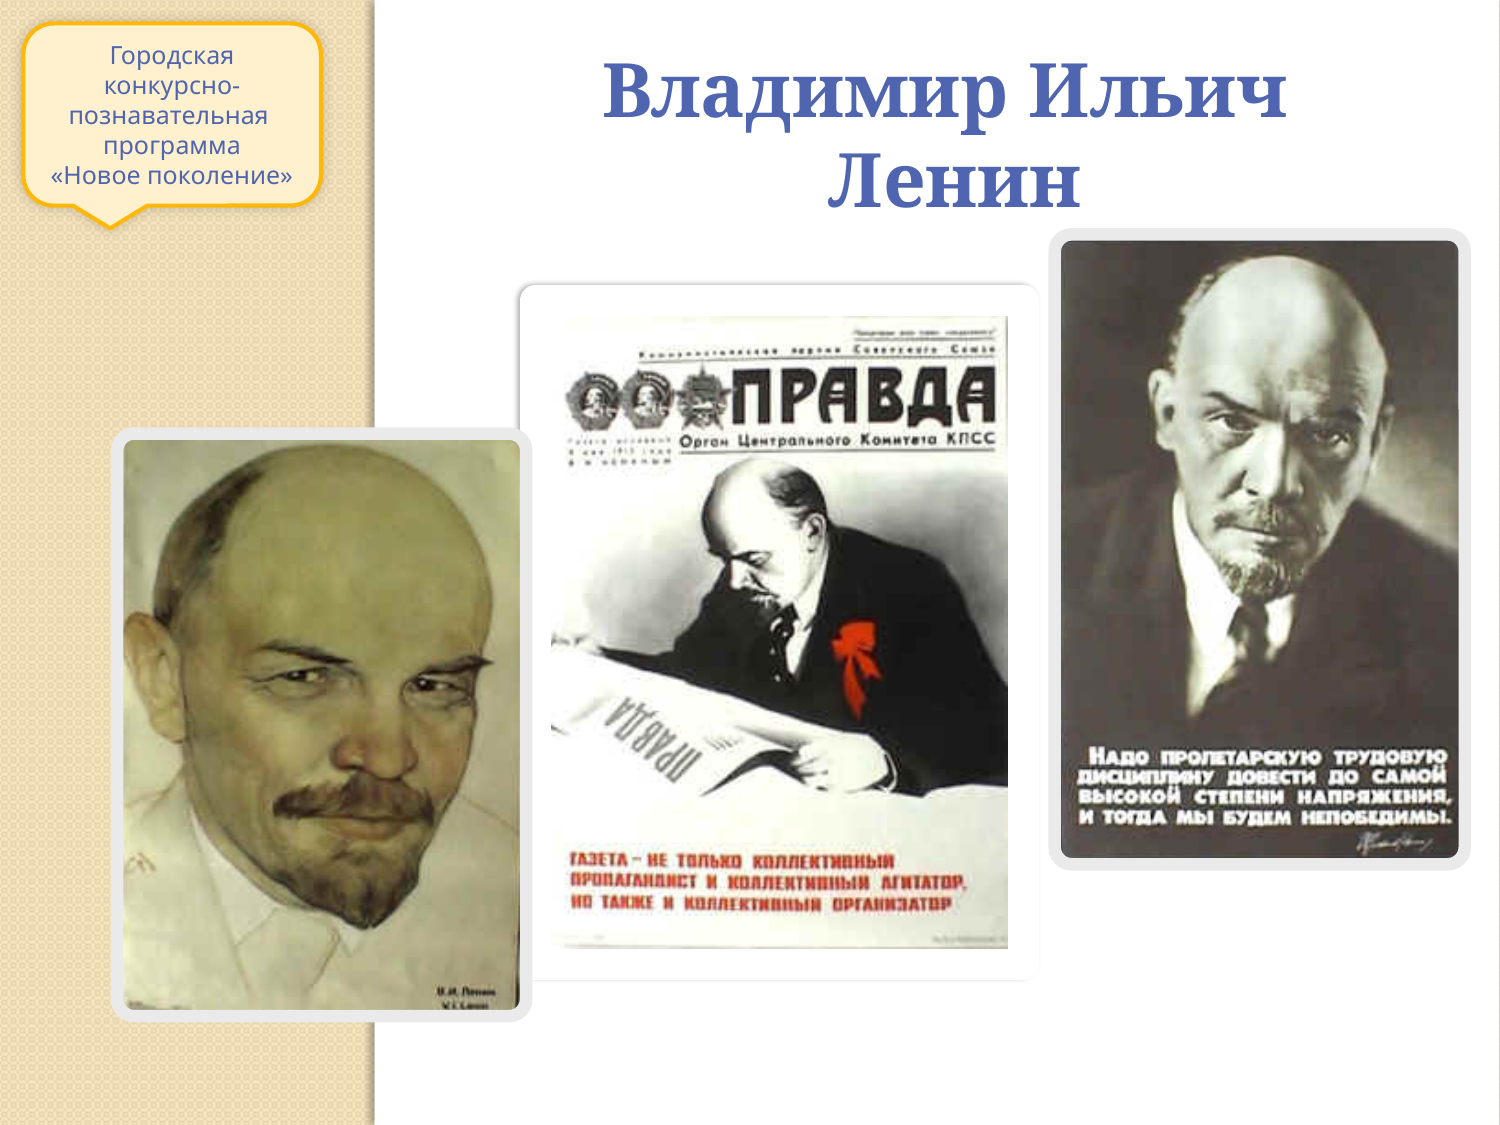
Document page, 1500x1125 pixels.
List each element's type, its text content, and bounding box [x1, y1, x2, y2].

picture [116, 433, 527, 1017]
picture [1054, 234, 1466, 865]
text_box Городская конкурсно- познавательная программа «Новое поколение» [21, 21, 324, 231]
text_box Владимир Ильич Ленин [468, 35, 1442, 230]
picture [550, 316, 1009, 950]
